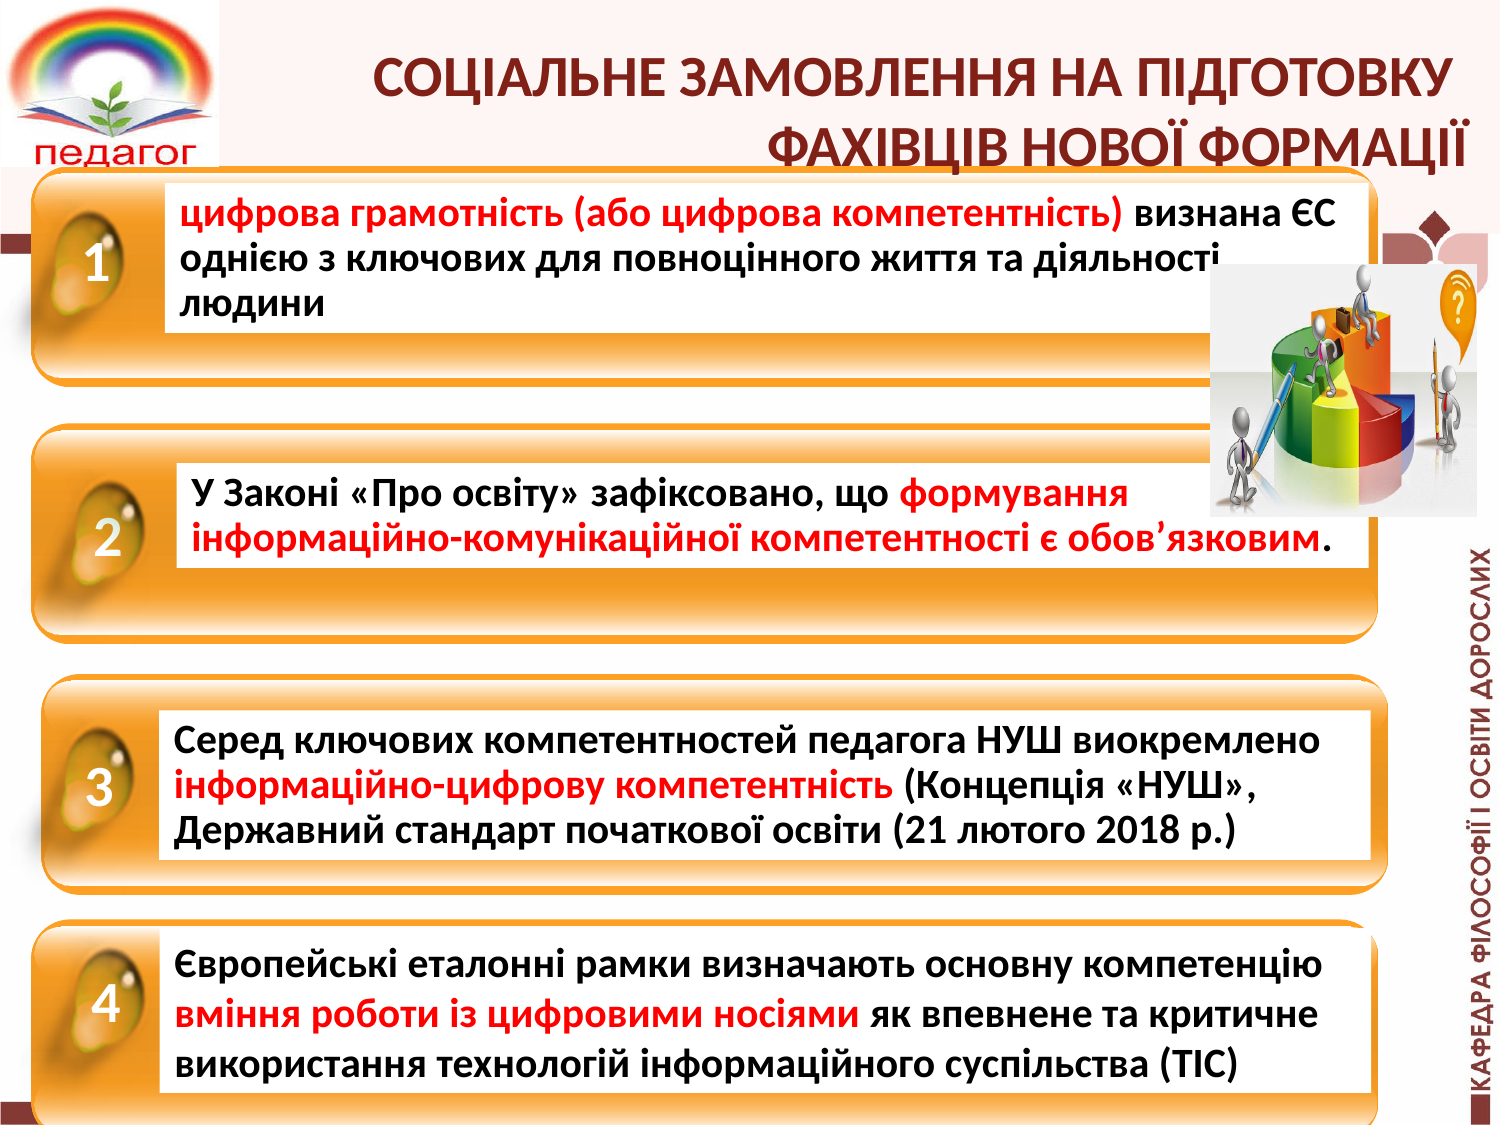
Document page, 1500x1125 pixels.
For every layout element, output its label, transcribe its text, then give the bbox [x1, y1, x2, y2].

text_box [41, 673, 1389, 896]
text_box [31, 919, 1379, 1125]
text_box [30, 165, 1379, 388]
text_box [30, 423, 1379, 645]
picture [0, 0, 1500, 1125]
text_box СОЦІАЛЬНЕ ЗАМОВЛЕННЯ НА ПІДГОТОВКУ ФАХІВЦІВ НОВОЇ ФОРМАЦІЇ [224, 30, 1483, 186]
